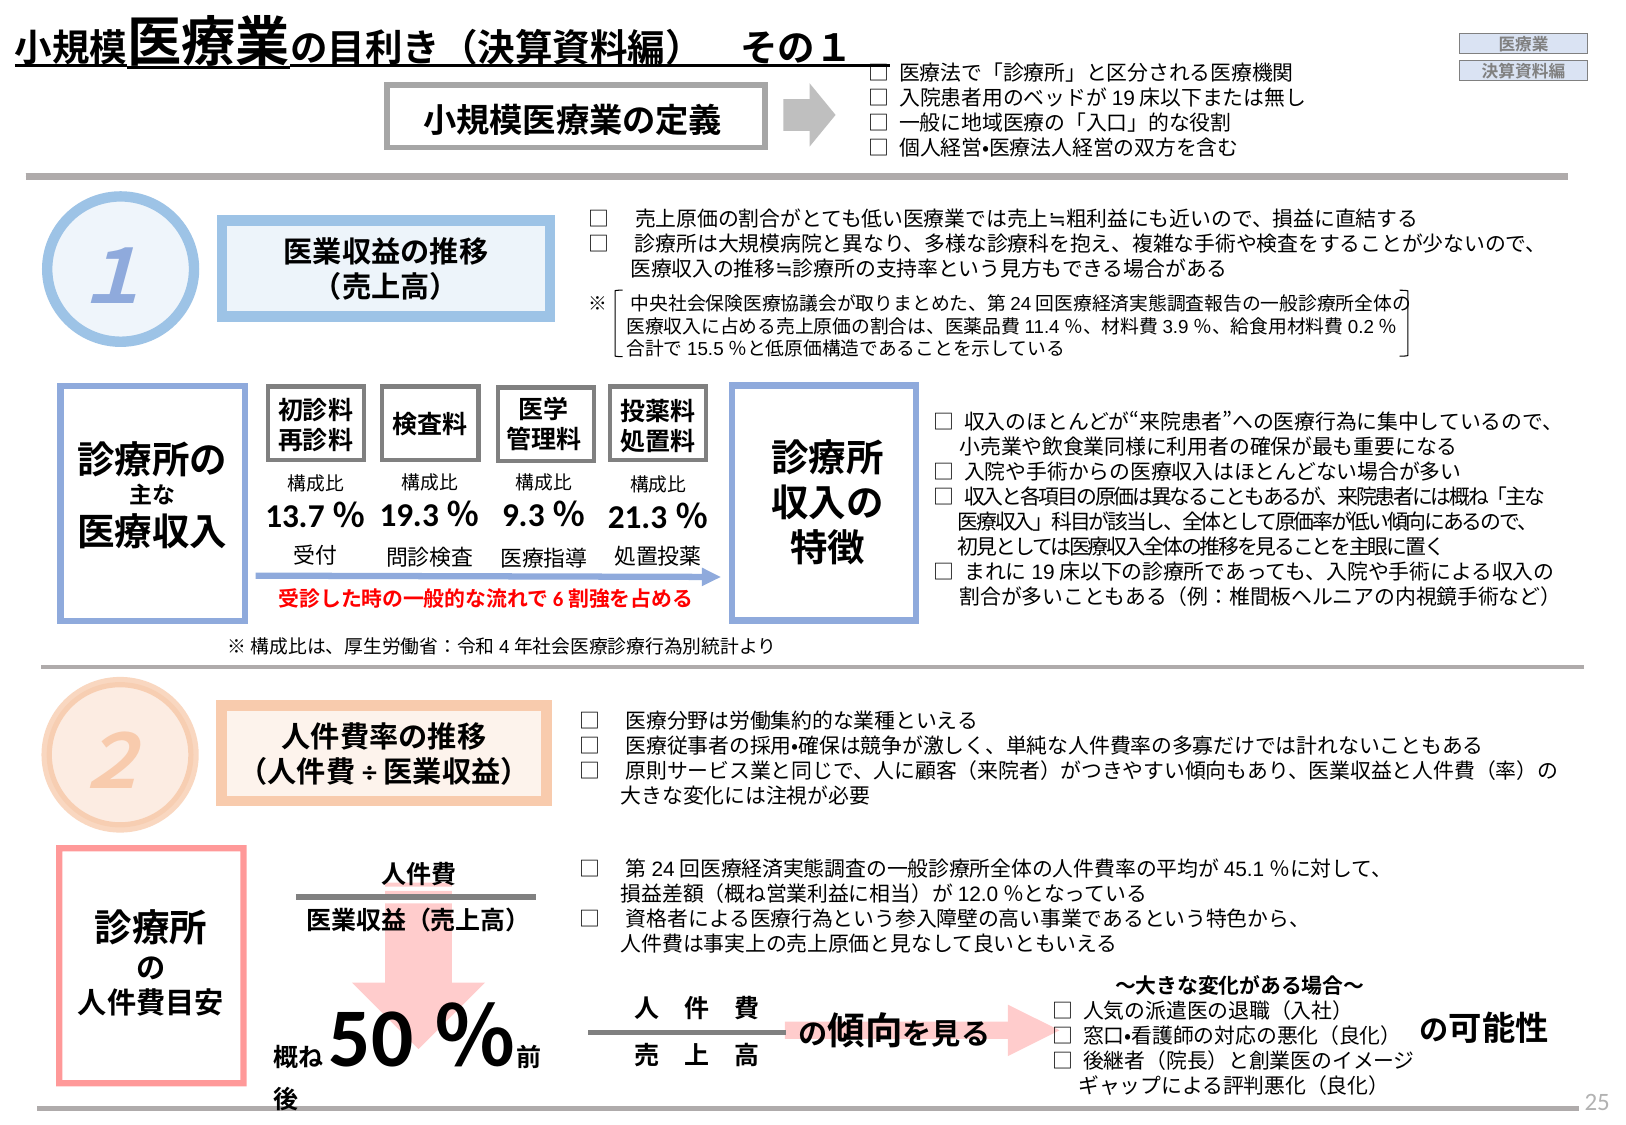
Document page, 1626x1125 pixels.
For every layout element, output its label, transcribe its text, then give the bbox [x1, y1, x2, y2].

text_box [46, 682, 238, 828]
text_box □ 売上原価の割合がとても低い医療業では売上≒粗利益にも近いので、損益に直結する □ 診療所は大規模病院と異なり、多様な診療科を抱え、複雑な手術や検査をすることが少ないので、 医療収入の推移≒診療所の支持率という見方もできる場合がある ※ 中央社会保険医療協議会が取りまとめた、第24回医療経済実態調査報告の一般診療所全体の 医療収入に占める売上原価の割合は、医薬品費11.4％、材料費3.9％、給食用材料費0.2％ 合計で15.5％と低原価構造であることを示している [574, 198, 1550, 367]
text_box 人件費率の推移 （人件費÷医業収益） [238, 704, 548, 802]
text_box の傾向を見る [893, 1031, 1037, 1060]
slide_number 25 [1545, 1076, 1625, 1125]
text_box ～大きな変化がある場合～ □ 人気の派遣医の退職（入社） □ 窓口・看護師の対応の悪化（良化） □ 後継者（院長）と創業医のイメージ ギャップによる評判悪化（良化） [1037, 987, 1502, 1084]
text_box 決算資料編 [1459, 60, 1588, 81]
text_box □ 第24回医療経済実態調査の一般診療所全体の人件費率の平均が45.1％に対して、 損益差額（概ね営業利益に相当）が12.0％となっている □ 資格者による医療行為という参入障壁の高い事業であるという特色から、 人件費は事実上の売上原価と見なして良いともいえる [564, 847, 1592, 963]
text_box □ 医療分野は労働集約的な業種といえる □ 医療従事者の採用・確保は競争が激しく、単純な人件費率の多寡だけでは計れないこともある □ 原則サービス業と同じで、人に顧客（来院者）がつきやすい傾向もあり、医業収益と人件費（率）の 大きな変化には注視が必要 [564, 700, 1611, 815]
text_box [833, 110, 837, 120]
text_box [1399, 289, 1409, 357]
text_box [502, 984, 893, 1078]
text_box の可能性 [1404, 999, 1580, 1055]
text_box [58, 1027, 225, 1084]
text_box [54, 385, 1592, 666]
text_box [58, 847, 244, 896]
text_box の傾向を見る [893, 999, 1037, 1030]
text_box 診療所 の 人件費目安 [52, 896, 225, 1027]
text_box □ 医療法で「診療所」と区分される医療機関 □ 入院患者用のベッドが19床以下または無し □ 一般に地域医療の「入口」的な役割 □ 個人経営・医療法人経営の双方を含む [854, 52, 1366, 167]
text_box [225, 850, 612, 1092]
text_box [313, 85, 833, 148]
text_box 小規模医療業の目利き（決算資料編） その１ [0, 0, 1058, 80]
text_box 医療業 [1459, 33, 1588, 54]
text_box [614, 289, 623, 358]
text_box 医業収益の推移 （売上高） [238, 220, 551, 317]
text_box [47, 196, 238, 342]
